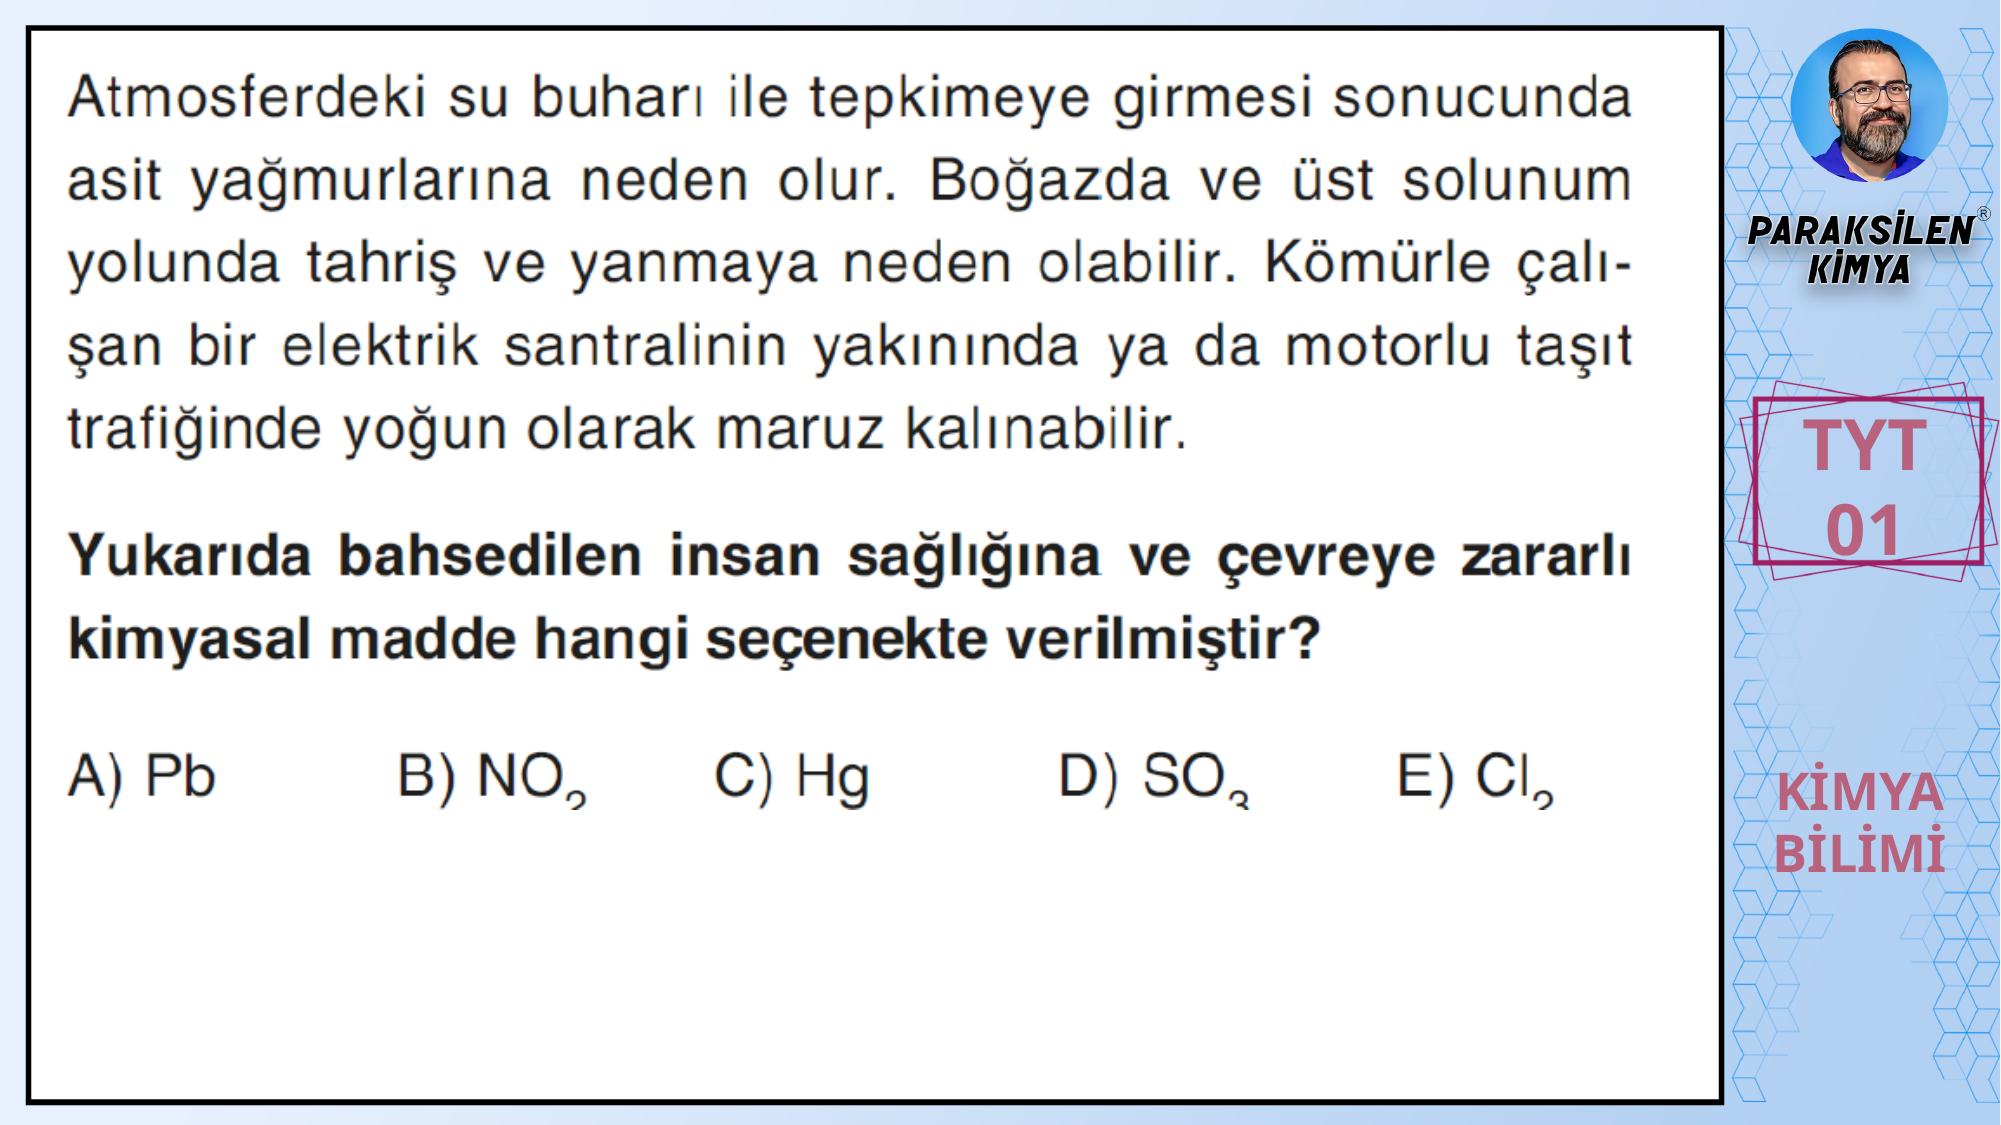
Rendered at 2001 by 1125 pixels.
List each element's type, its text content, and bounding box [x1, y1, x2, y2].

text_box TYT 01 [1755, 392, 1977, 577]
text_box KİMYA BİLİMİ [1719, 750, 2000, 891]
picture [0, 0, 2001, 1125]
